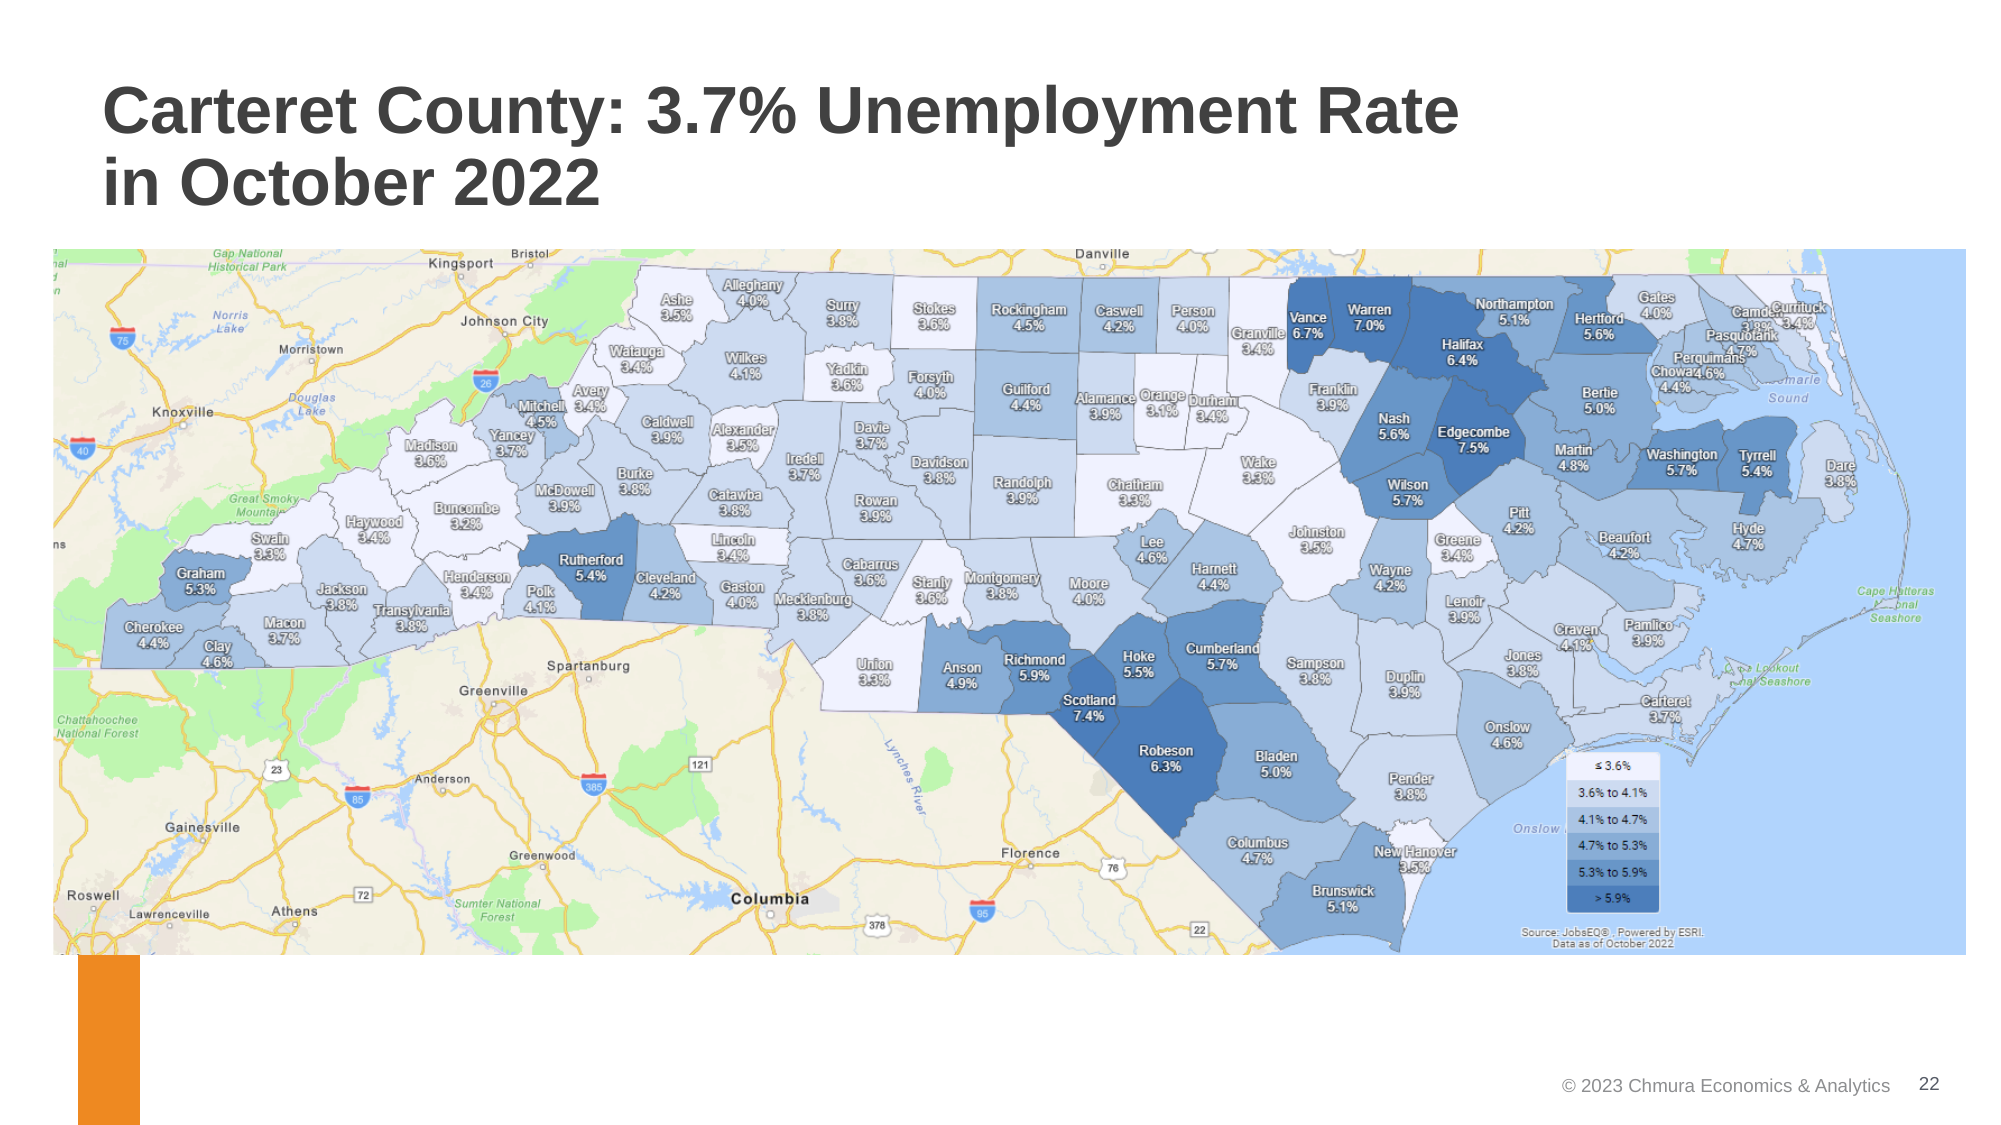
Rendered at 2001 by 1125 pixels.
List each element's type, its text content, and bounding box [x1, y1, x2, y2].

title Carteret County: 3.7% Unemployment Rate in October 2022 [87, 68, 1496, 221]
picture [53, 249, 1966, 955]
